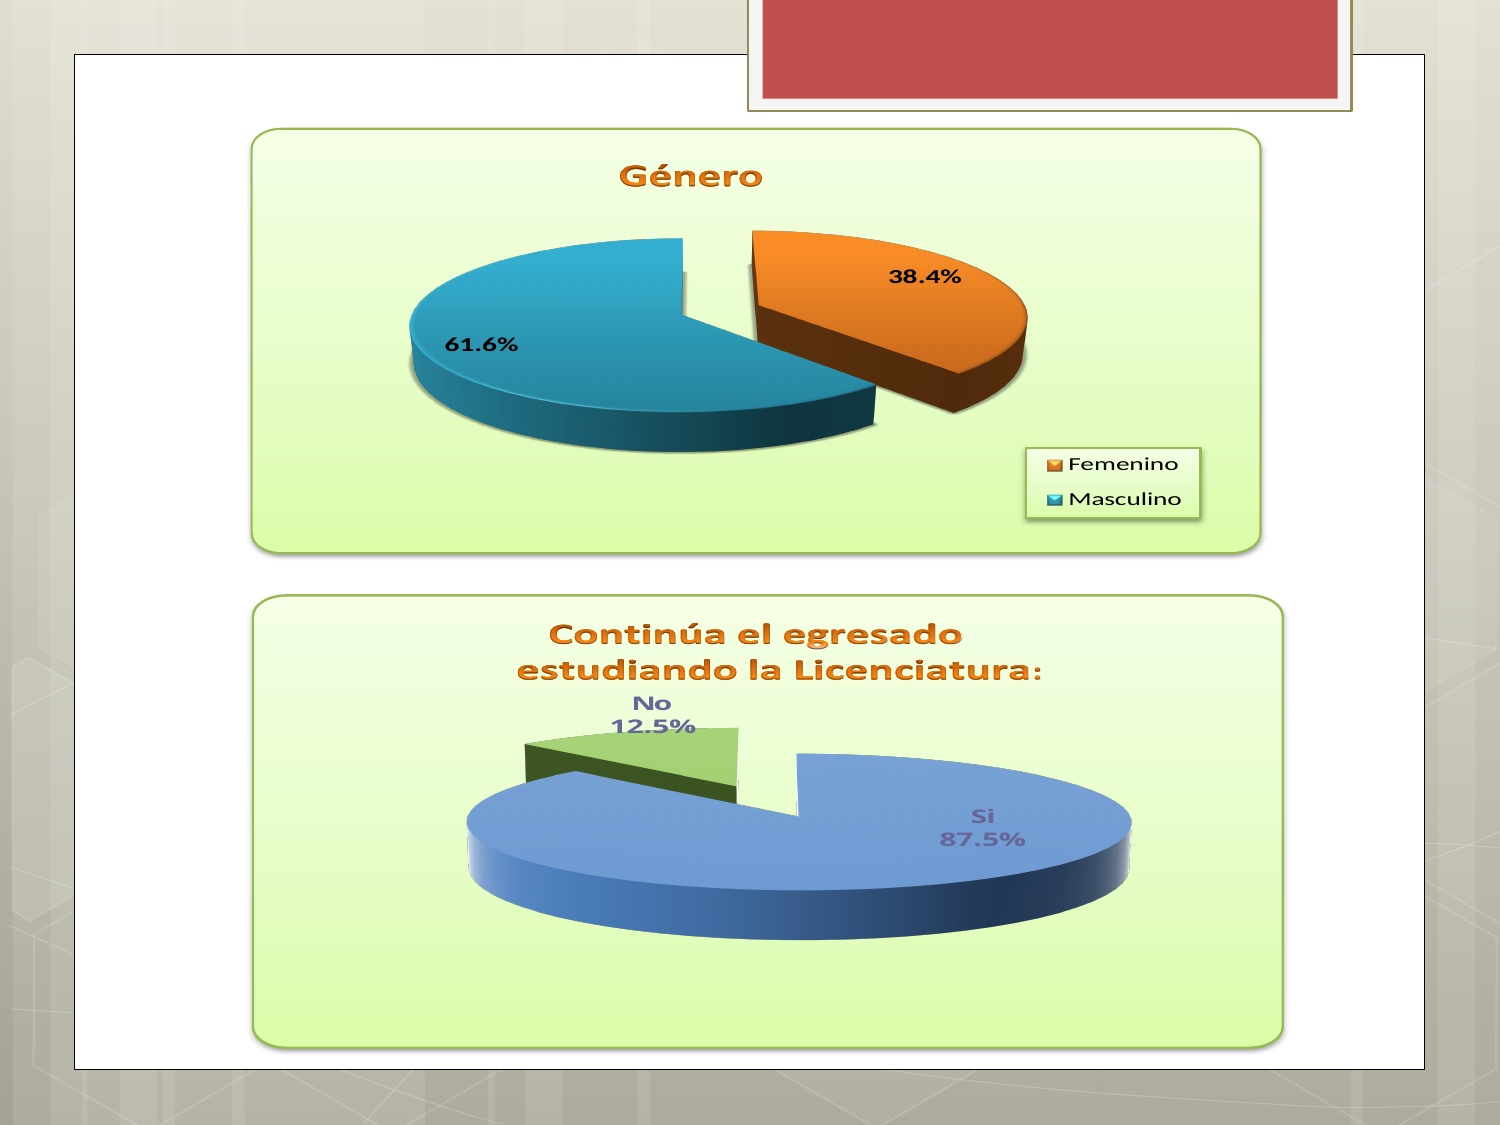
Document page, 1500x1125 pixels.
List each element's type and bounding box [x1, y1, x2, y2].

picture [241, 125, 1270, 563]
picture [241, 591, 1294, 1058]
